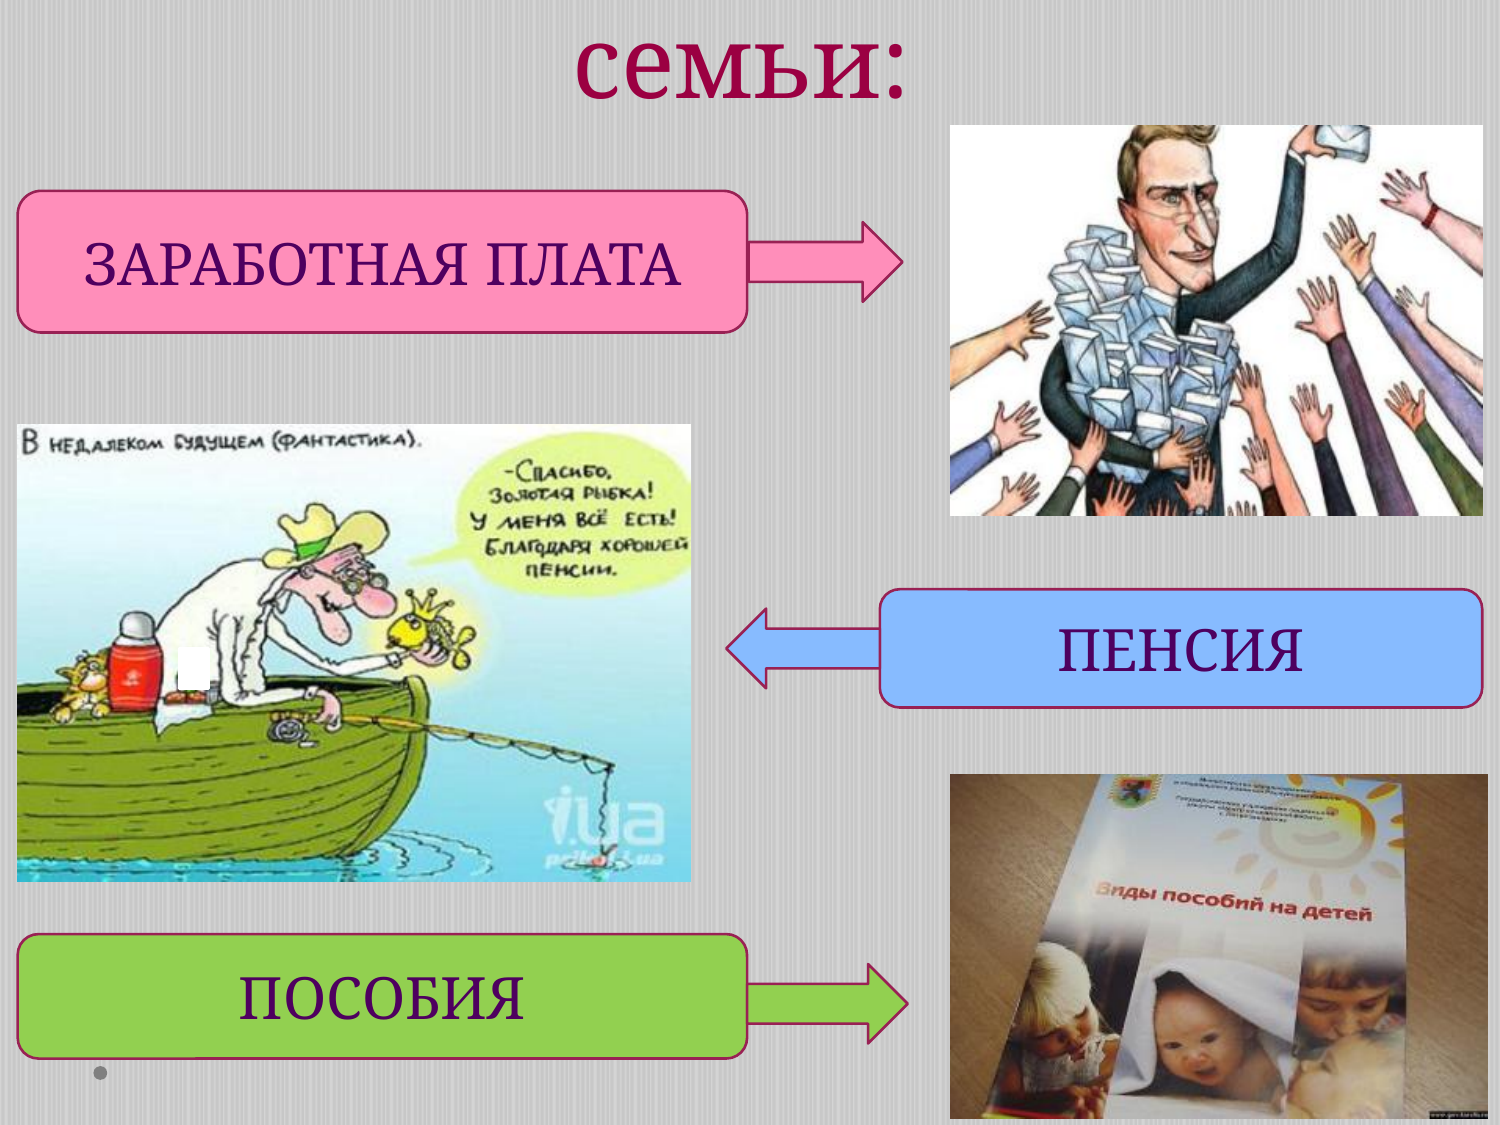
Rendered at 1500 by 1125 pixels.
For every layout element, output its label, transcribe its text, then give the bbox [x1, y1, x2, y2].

picture [950, 774, 1488, 1120]
text_box ЗАРАБОТНАЯ ПЛАТА [16, 189, 749, 334]
title Основные виды доходов семьи: [0, 0, 1483, 126]
text_box [747, 220, 904, 303]
text_box ПЕНСИЯ [878, 587, 1484, 709]
picture [17, 424, 692, 882]
text_box [745, 962, 909, 1045]
picture [950, 125, 1483, 516]
text_box [725, 607, 882, 690]
text_box ПОСОБИЯ [16, 932, 749, 1060]
